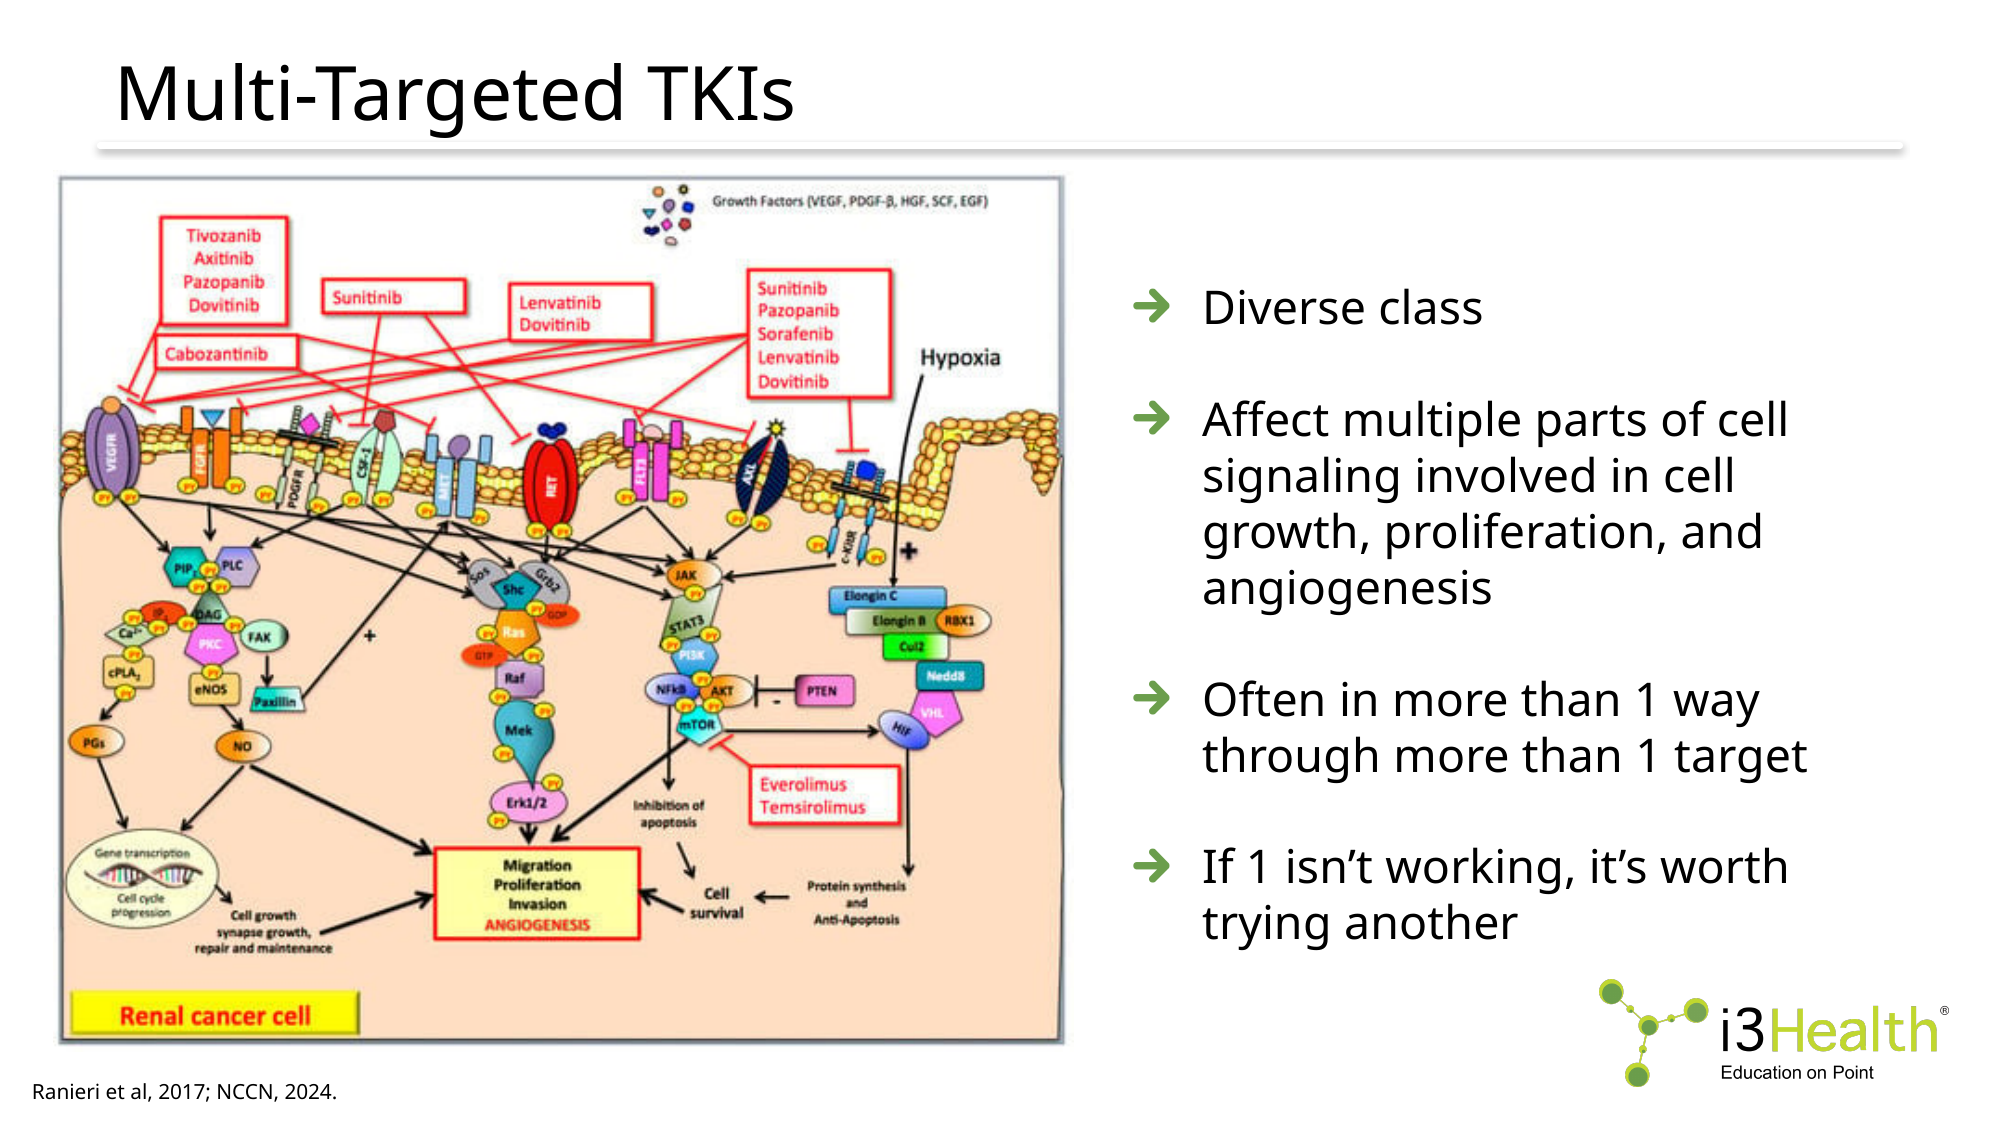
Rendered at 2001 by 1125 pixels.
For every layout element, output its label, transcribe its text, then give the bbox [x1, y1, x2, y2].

list Diverse class Affect multiple parts of cell signaling involved in cell growth, proliferation, and angiogenesis Often in more than 1 way through more than 1 target If 1 isn’t working, it’s worth trying another [1117, 270, 1903, 960]
picture [53, 170, 1074, 1053]
picture [1132, 846, 1171, 885]
list Ranieri et al, 2017; NCCN, 2024. [31, 1078, 355, 1104]
picture [1599, 979, 1949, 1087]
picture [1132, 398, 1171, 437]
picture [1132, 678, 1171, 717]
title Multi-Targeted TKIs [99, 38, 1900, 145]
picture [1132, 286, 1171, 325]
